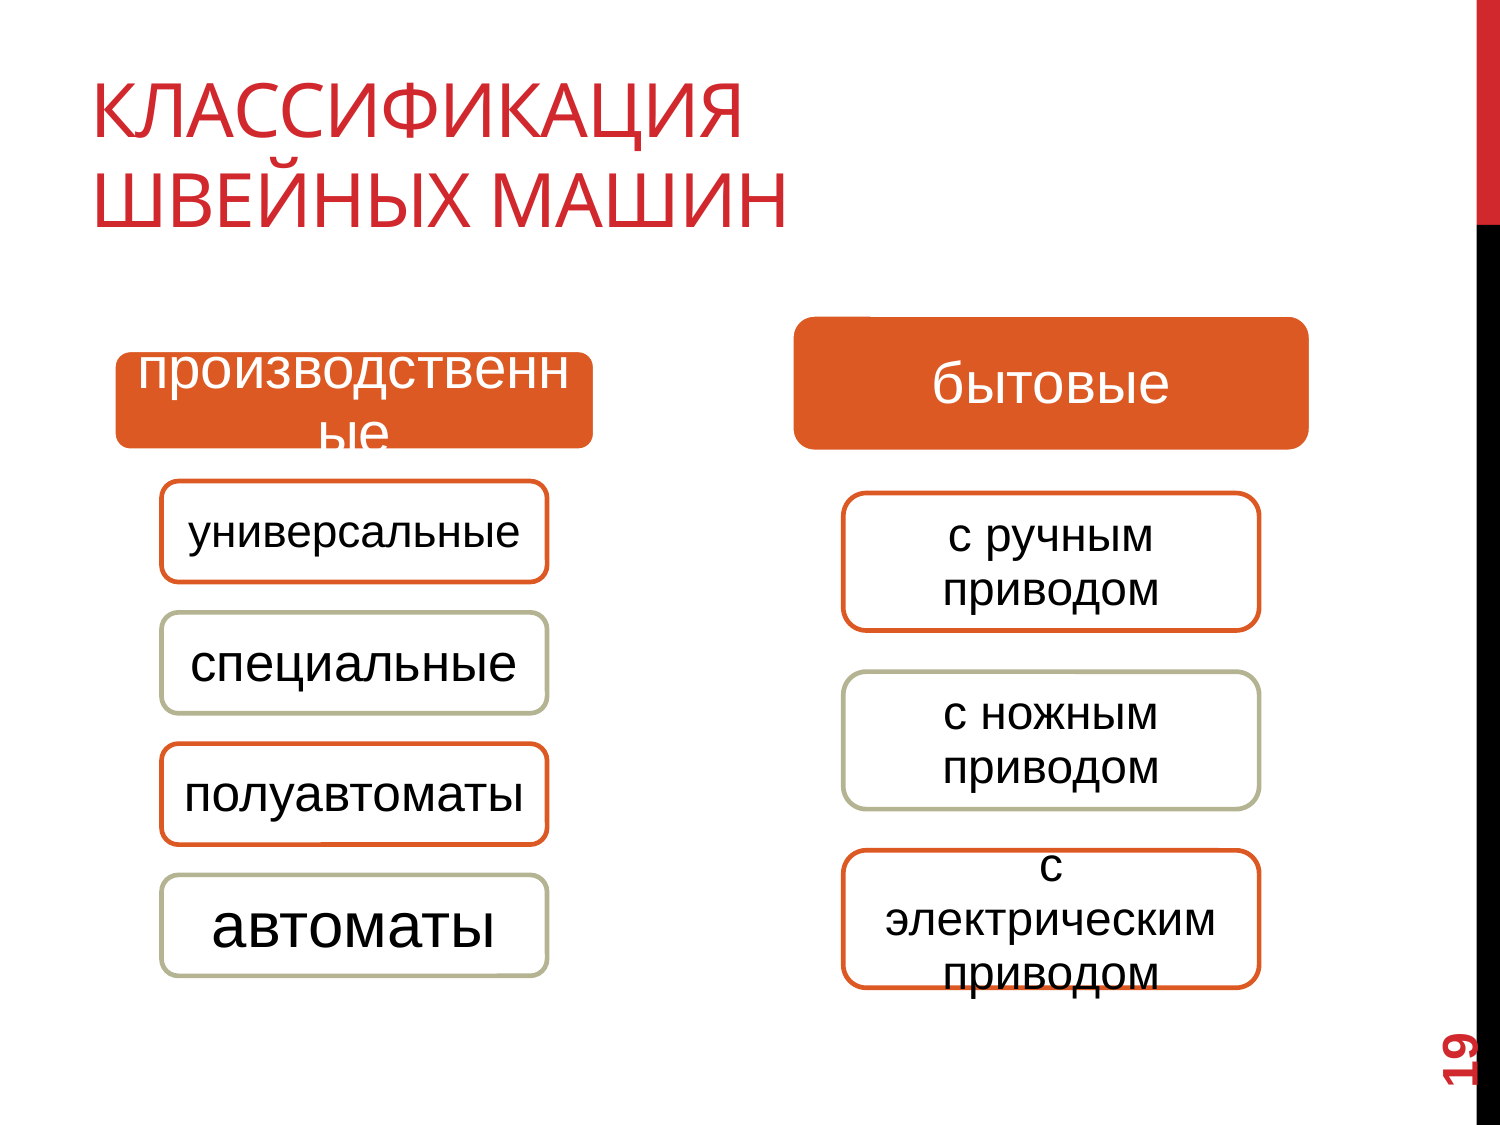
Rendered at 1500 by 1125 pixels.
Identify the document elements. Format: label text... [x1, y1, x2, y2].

slide_number 19 [1427, 887, 1488, 1104]
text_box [725, 313, 1377, 989]
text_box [52, 349, 656, 977]
title Классификация швейных машин [75, 24, 1025, 250]
